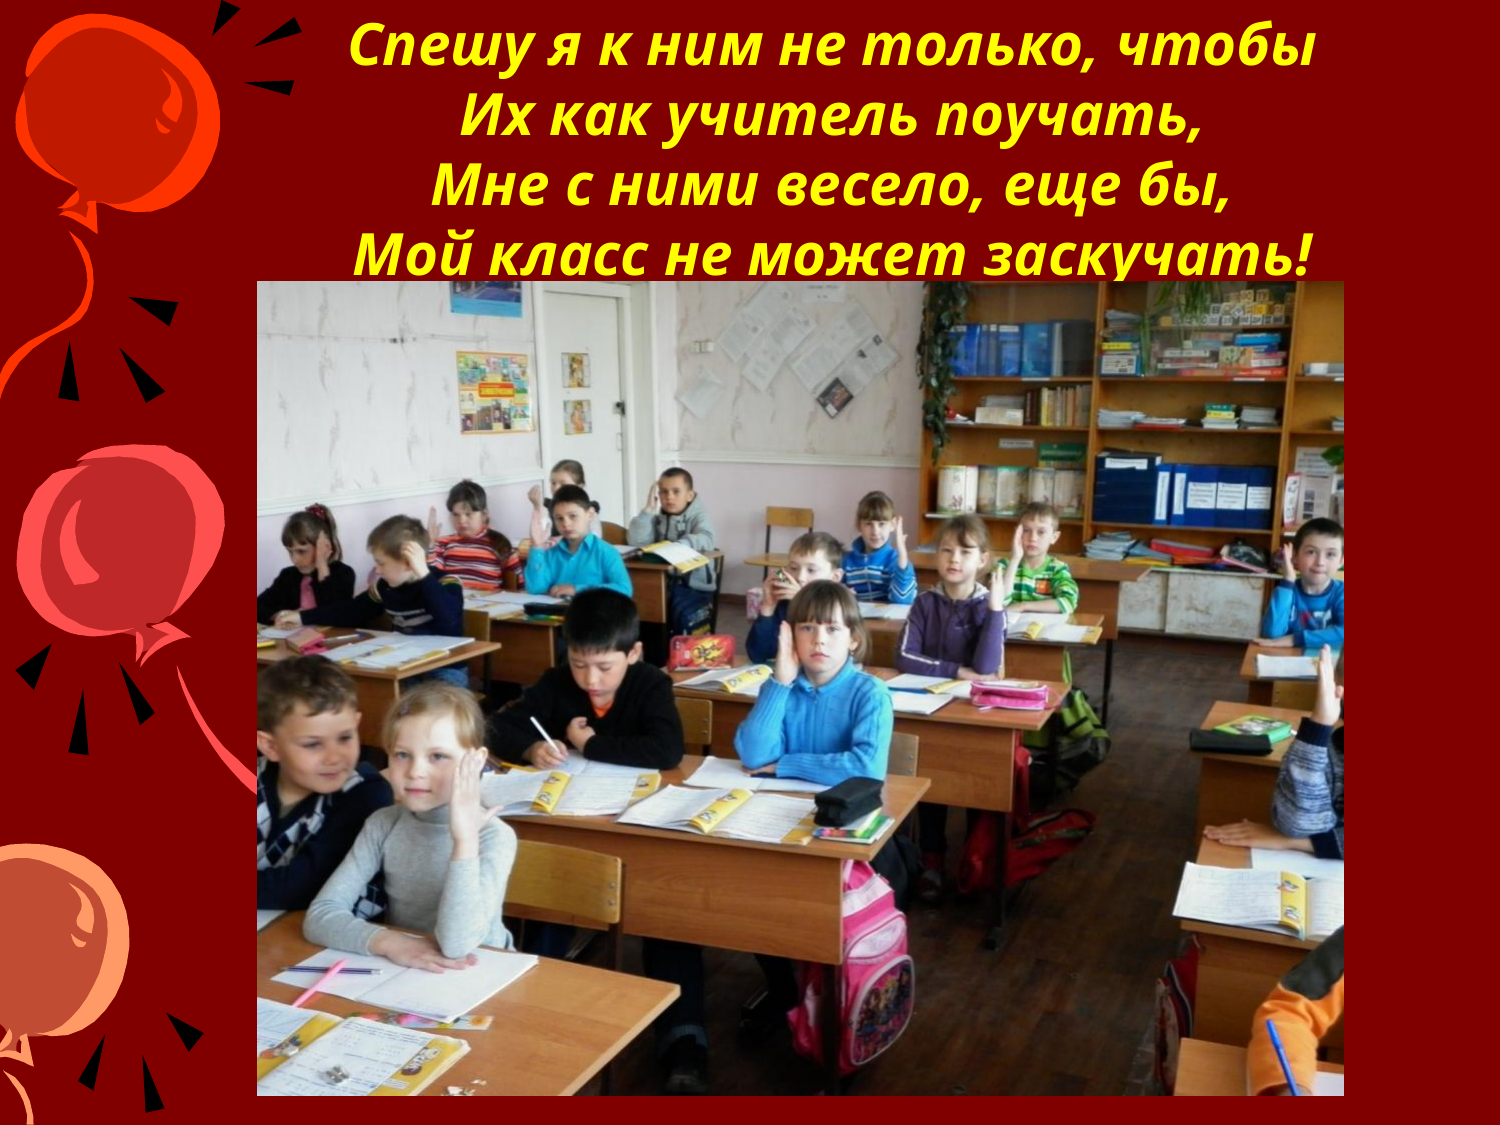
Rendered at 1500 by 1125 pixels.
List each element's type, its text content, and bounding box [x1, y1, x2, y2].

list Спешу я к ним не только, чтобы Их как учитель поучать, Мне с ними весело, еще бы, Мой класс не может заскучать! [242, 0, 1439, 686]
picture [257, 280, 1345, 1096]
